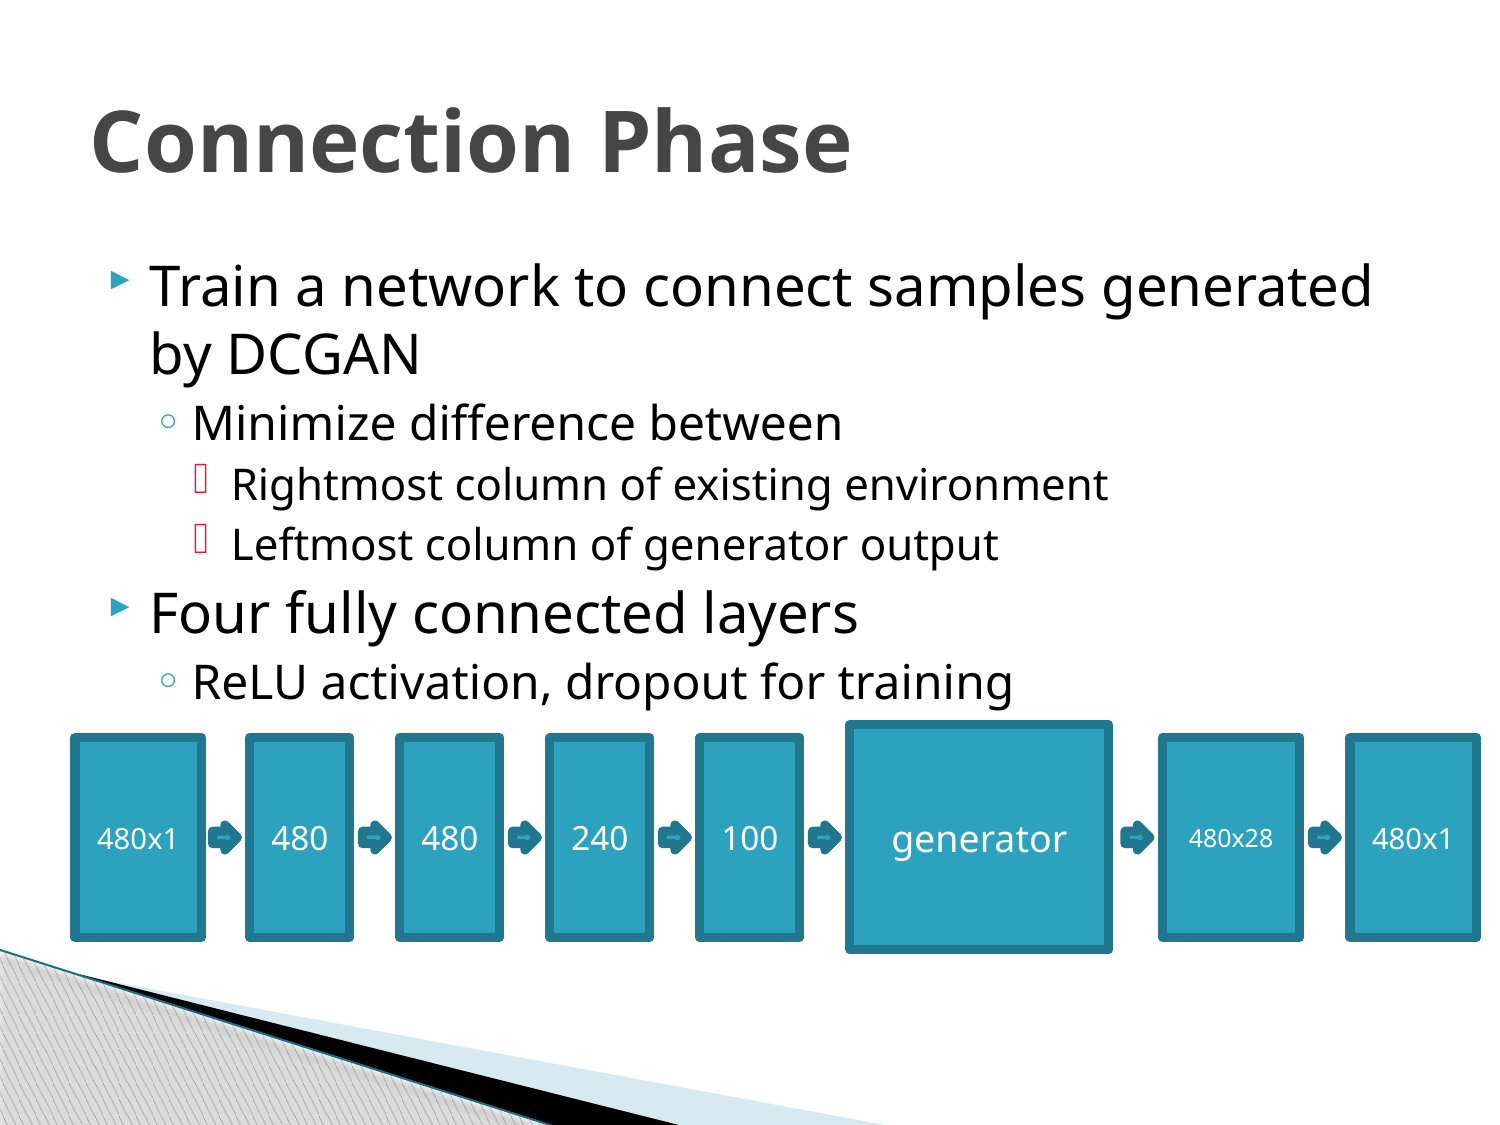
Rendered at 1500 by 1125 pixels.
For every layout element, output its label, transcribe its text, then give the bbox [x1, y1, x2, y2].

text_box 100 [695, 733, 804, 942]
text_box generator [845, 720, 1113, 954]
text_box [807, 820, 842, 855]
title Connection Phase [75, 45, 1425, 233]
text_box 480 [395, 733, 504, 942]
text_box [507, 820, 542, 855]
list Train a network to connect samples generated by DCGAN Minimize difference between Rightmost column of existing environment Leftmost column of generator output Four fully connected layers ReLU activation, dropout for training [75, 243, 1425, 986]
text_box [207, 820, 242, 855]
text_box 480 [245, 733, 354, 942]
text_box 480x1 [1345, 733, 1481, 942]
text_box [1120, 820, 1155, 855]
text_box [1307, 820, 1342, 855]
text_box 480x28 [1158, 733, 1304, 942]
text_box 480x1 [70, 733, 206, 942]
text_box [357, 820, 392, 855]
text_box [657, 820, 692, 855]
text_box 240 [545, 733, 654, 942]
